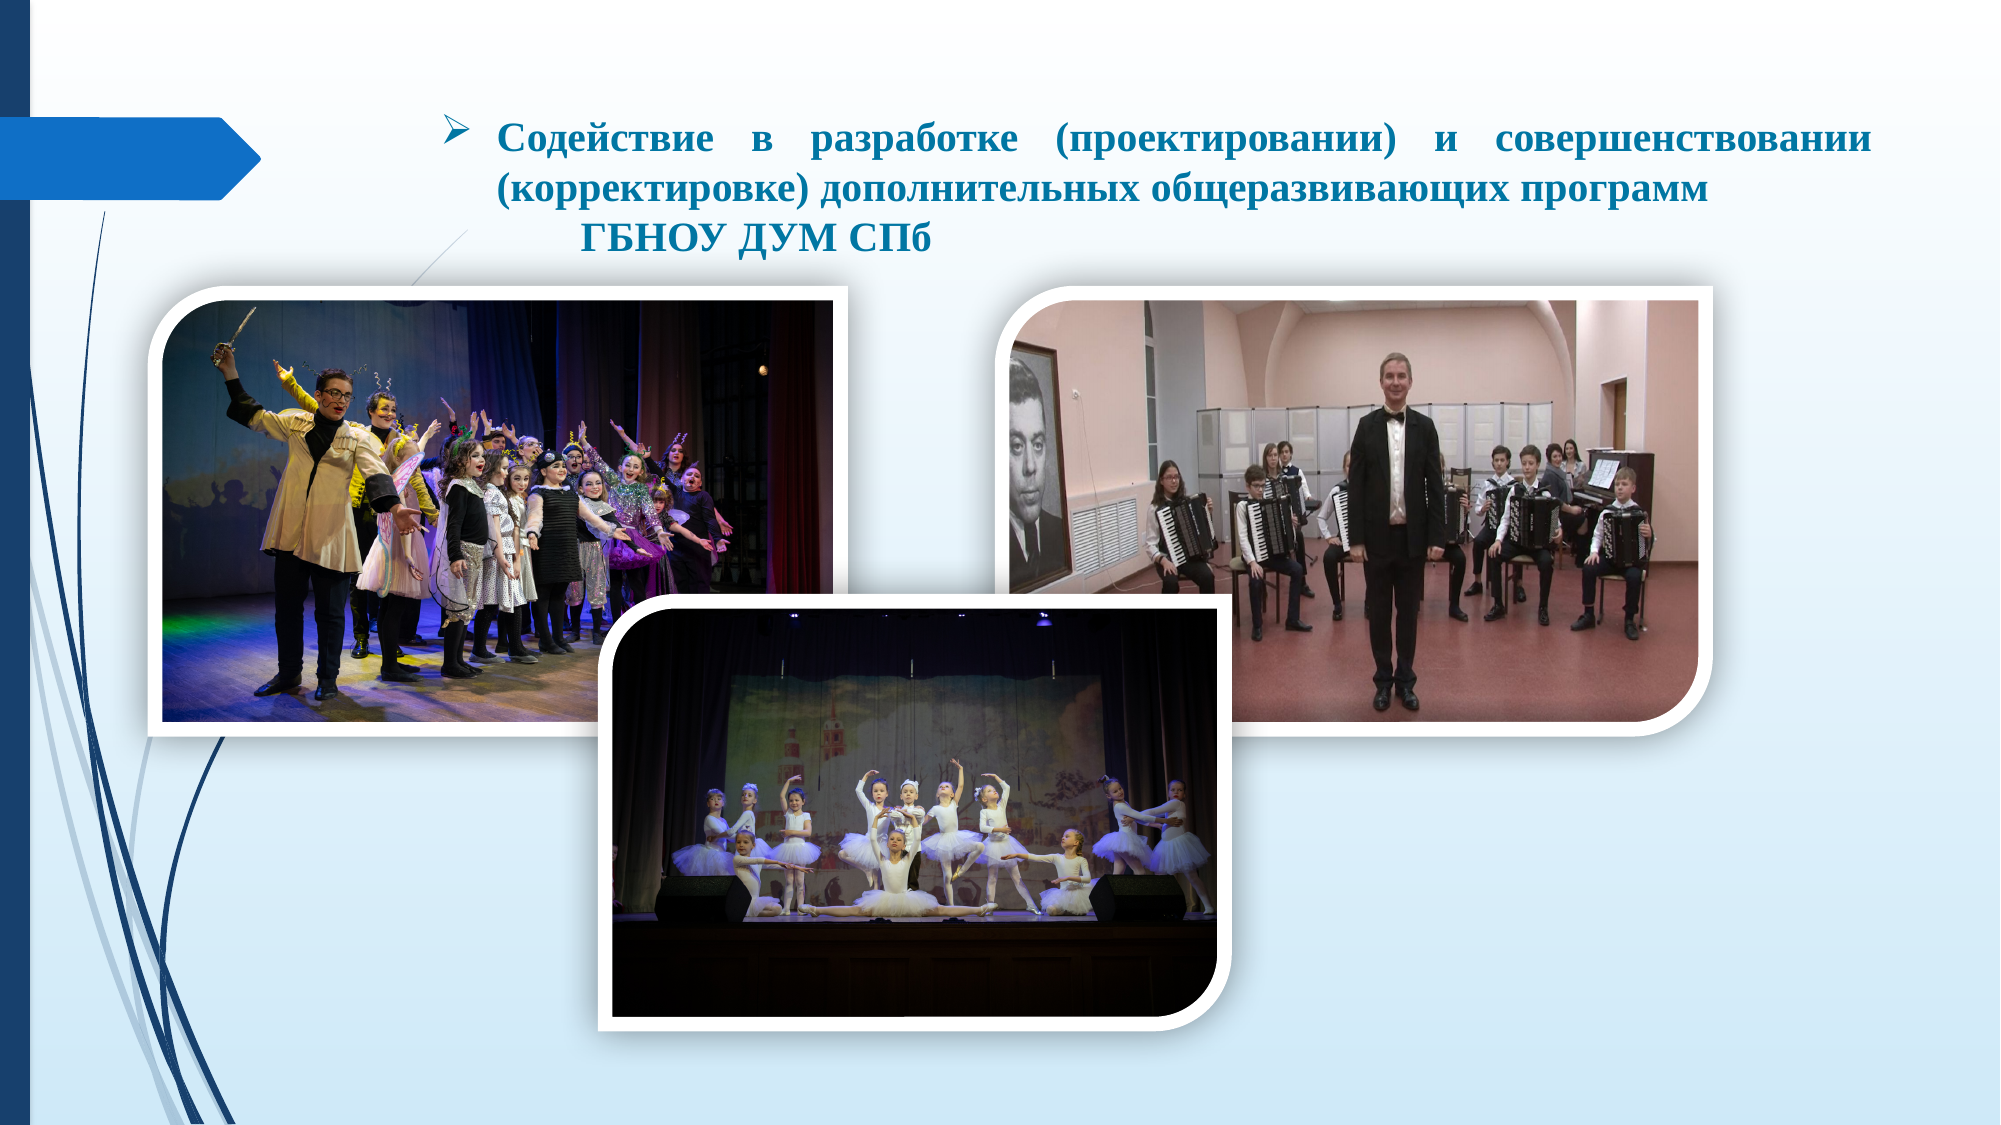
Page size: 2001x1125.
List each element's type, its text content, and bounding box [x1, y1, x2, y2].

picture [154, 292, 1706, 1025]
title Содействие в разработке (проектировании) и совершенствовании (корректировке) дополнительных общеразвивающих программ ГБНОУ ДУМ СПб [425, 102, 1888, 313]
